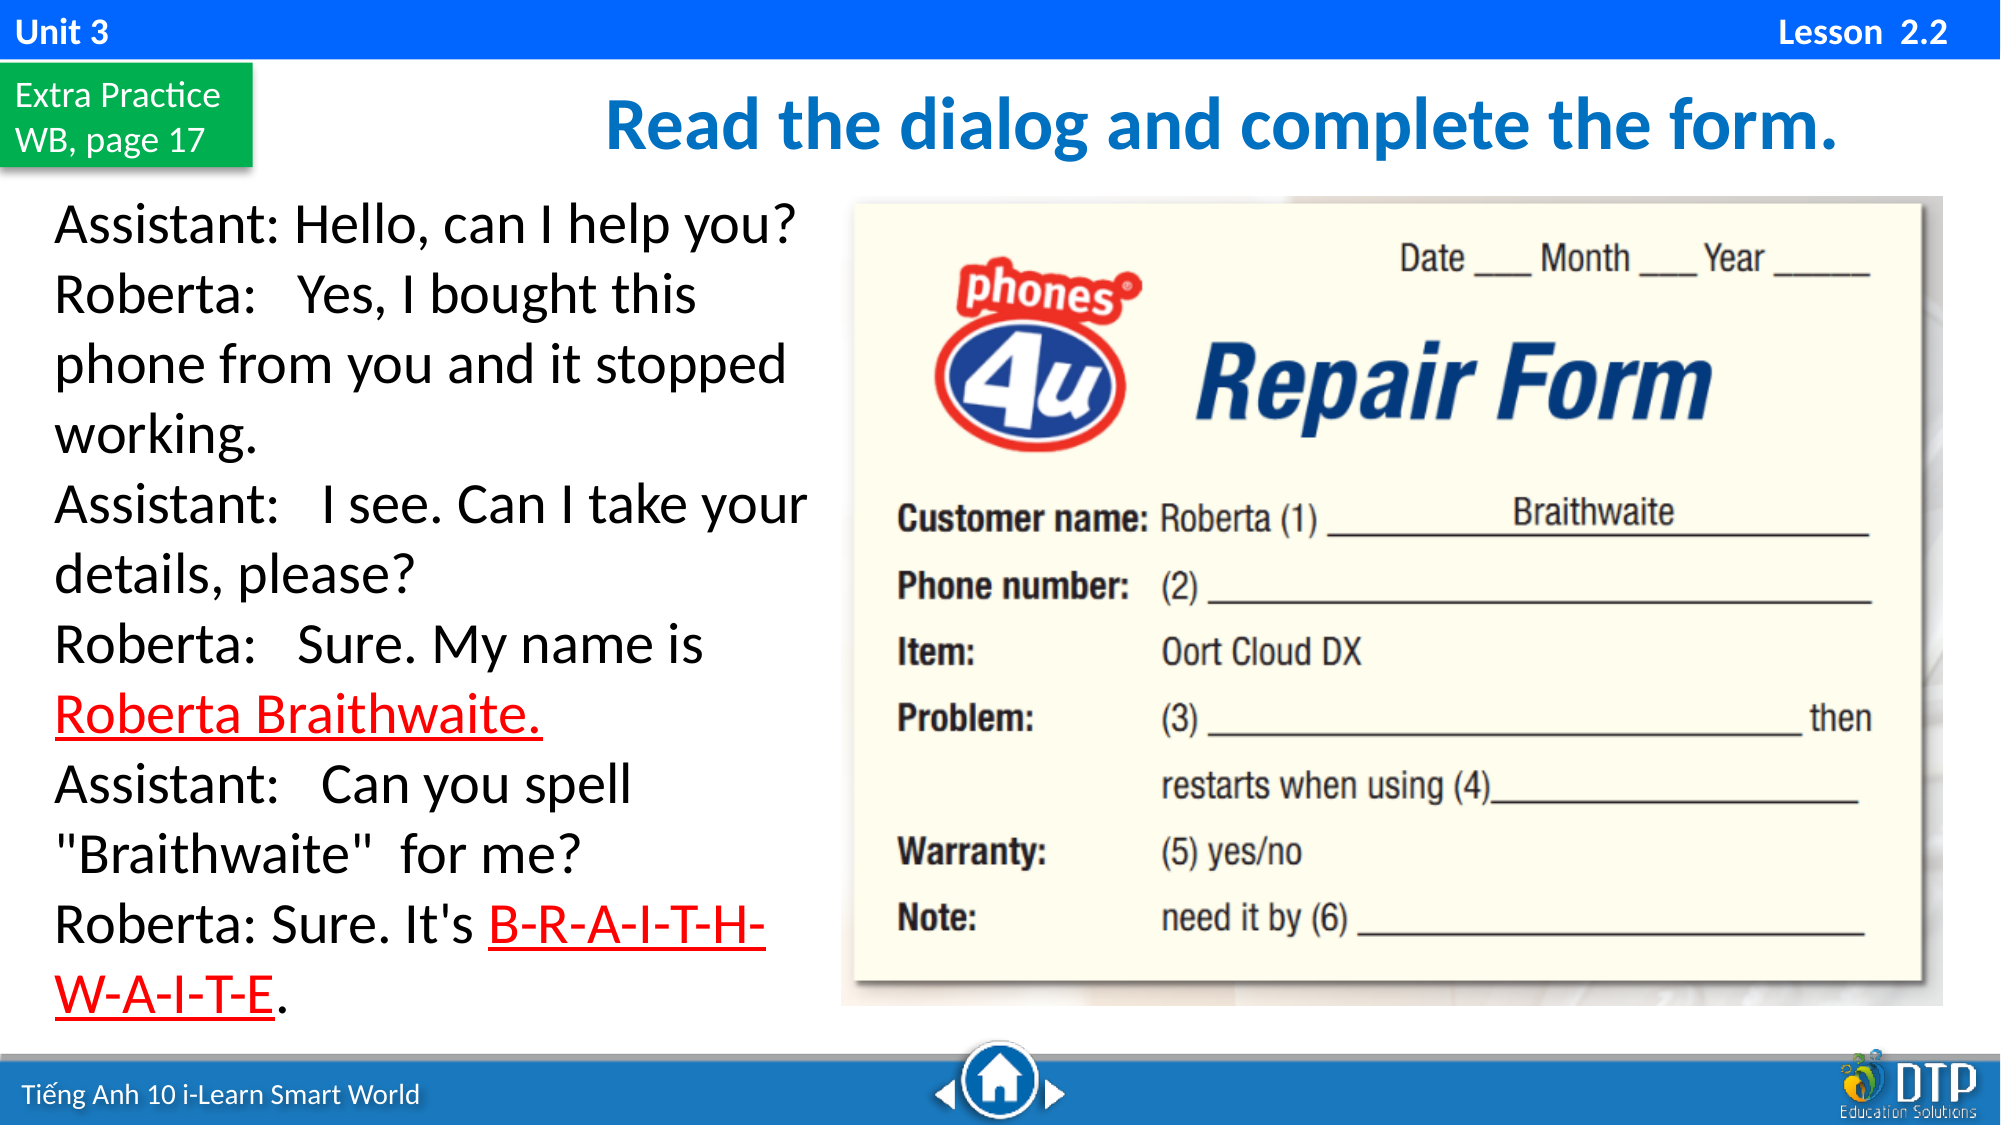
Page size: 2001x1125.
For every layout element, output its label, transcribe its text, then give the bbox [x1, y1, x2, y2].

picture [0, 0, 2001, 1125]
text_box Read the dialog and complete the form. [590, 66, 2000, 172]
text_box Assistant: Hello, can I help you? Roberta: Yes, I bought this phone from you and it stopped working. Assistant: I see. Can I take your details, please? Roberta: Sure. My name is Roberta Braithwaite. Assistant: Can you spell "Braithwaite" for me? Roberta: Sure. It's B-R-A-I-T-H-W-A-I-T-E. [40, 178, 842, 1033]
text_box Extra Practice WB, page 17 [0, 62, 253, 168]
text_box Unit 3 Lesson 2.2 [0, 0, 2000, 60]
